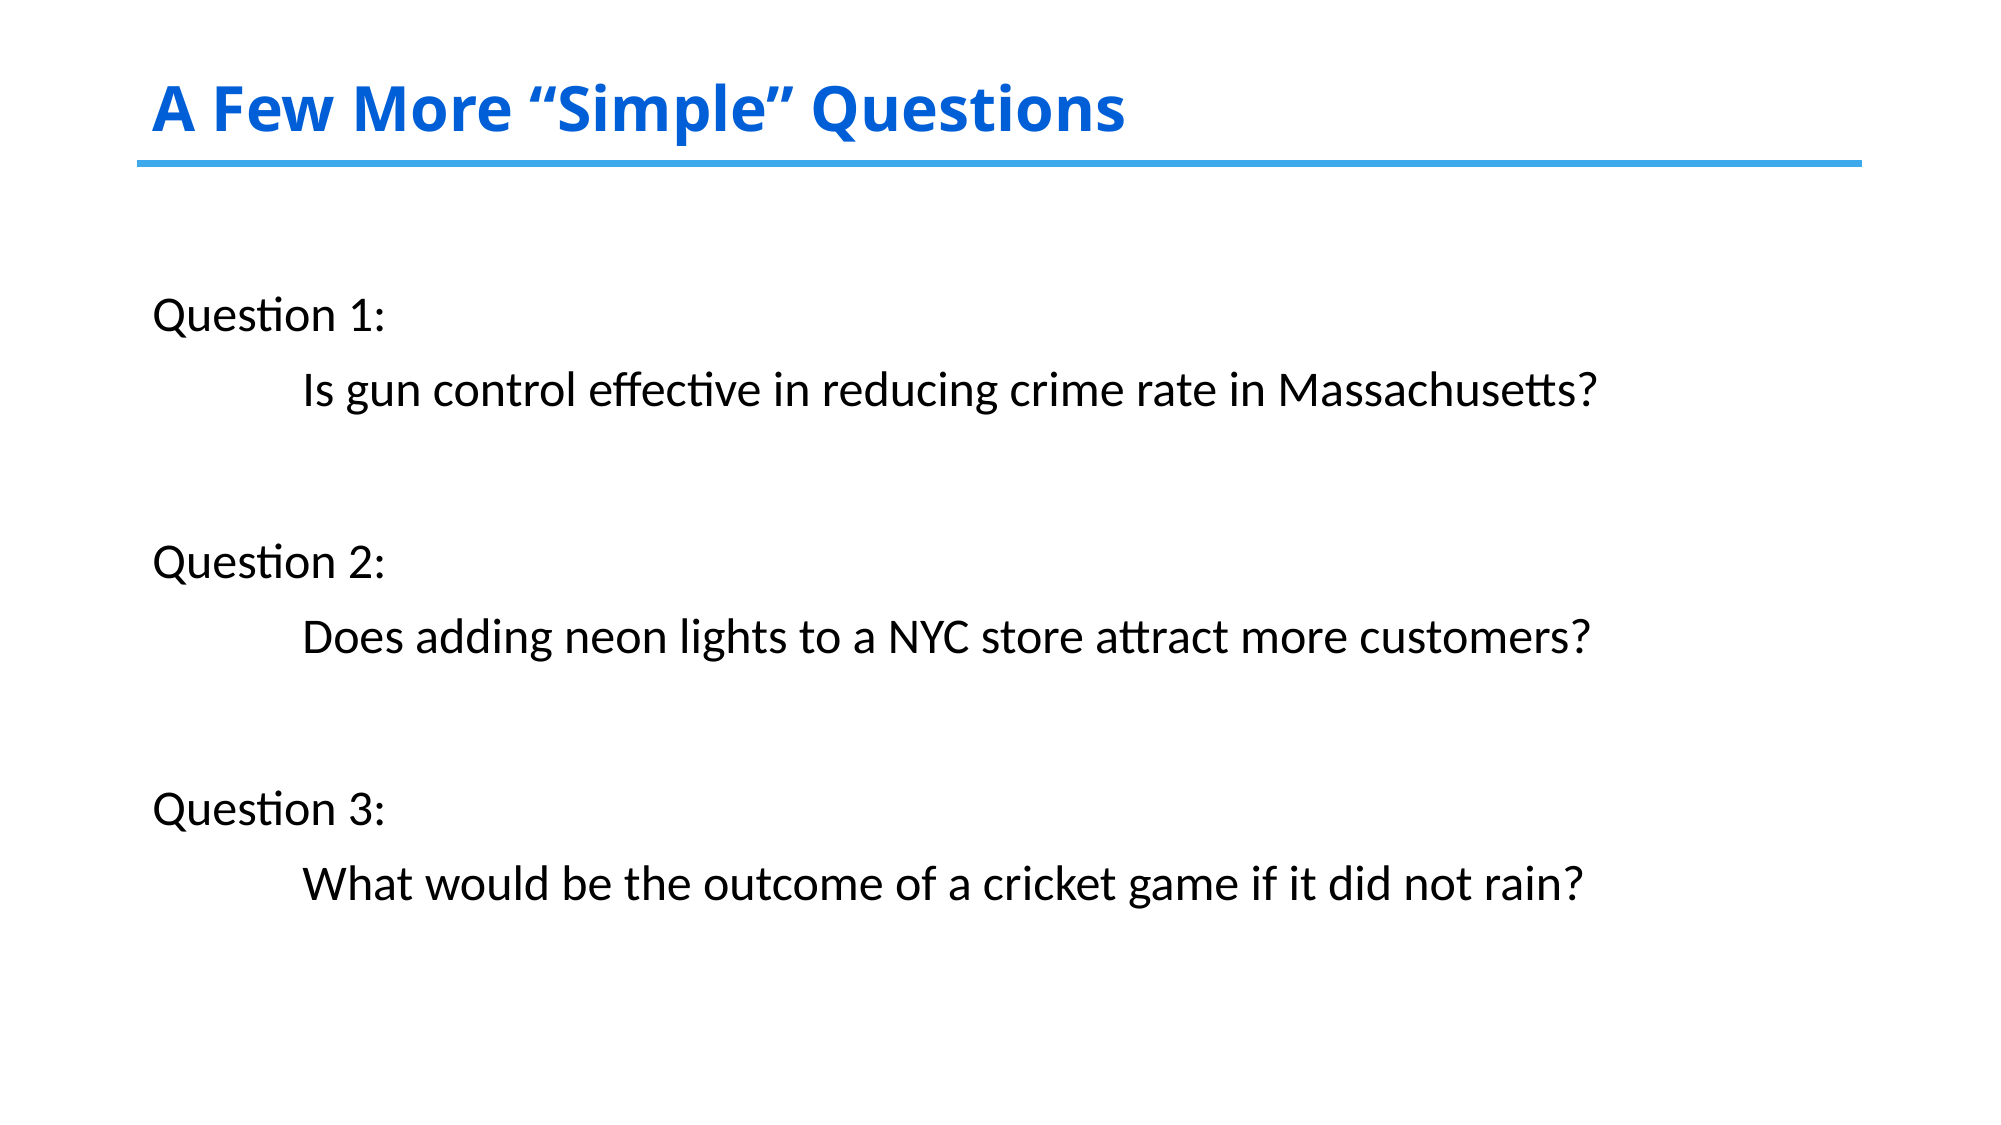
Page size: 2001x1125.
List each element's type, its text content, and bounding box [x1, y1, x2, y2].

text_box Question 2: Does adding neon lights to a NYC store attract more customers? [137, 528, 1863, 714]
text_box Question 1: Is gun control effective in reducing crime rate in Massachusetts? [137, 280, 1863, 467]
title A Few More “Simple” Questions [137, 59, 1863, 163]
text_box Question 3: What would be the outcome of a cricket game if it did not rain? [137, 775, 1863, 962]
